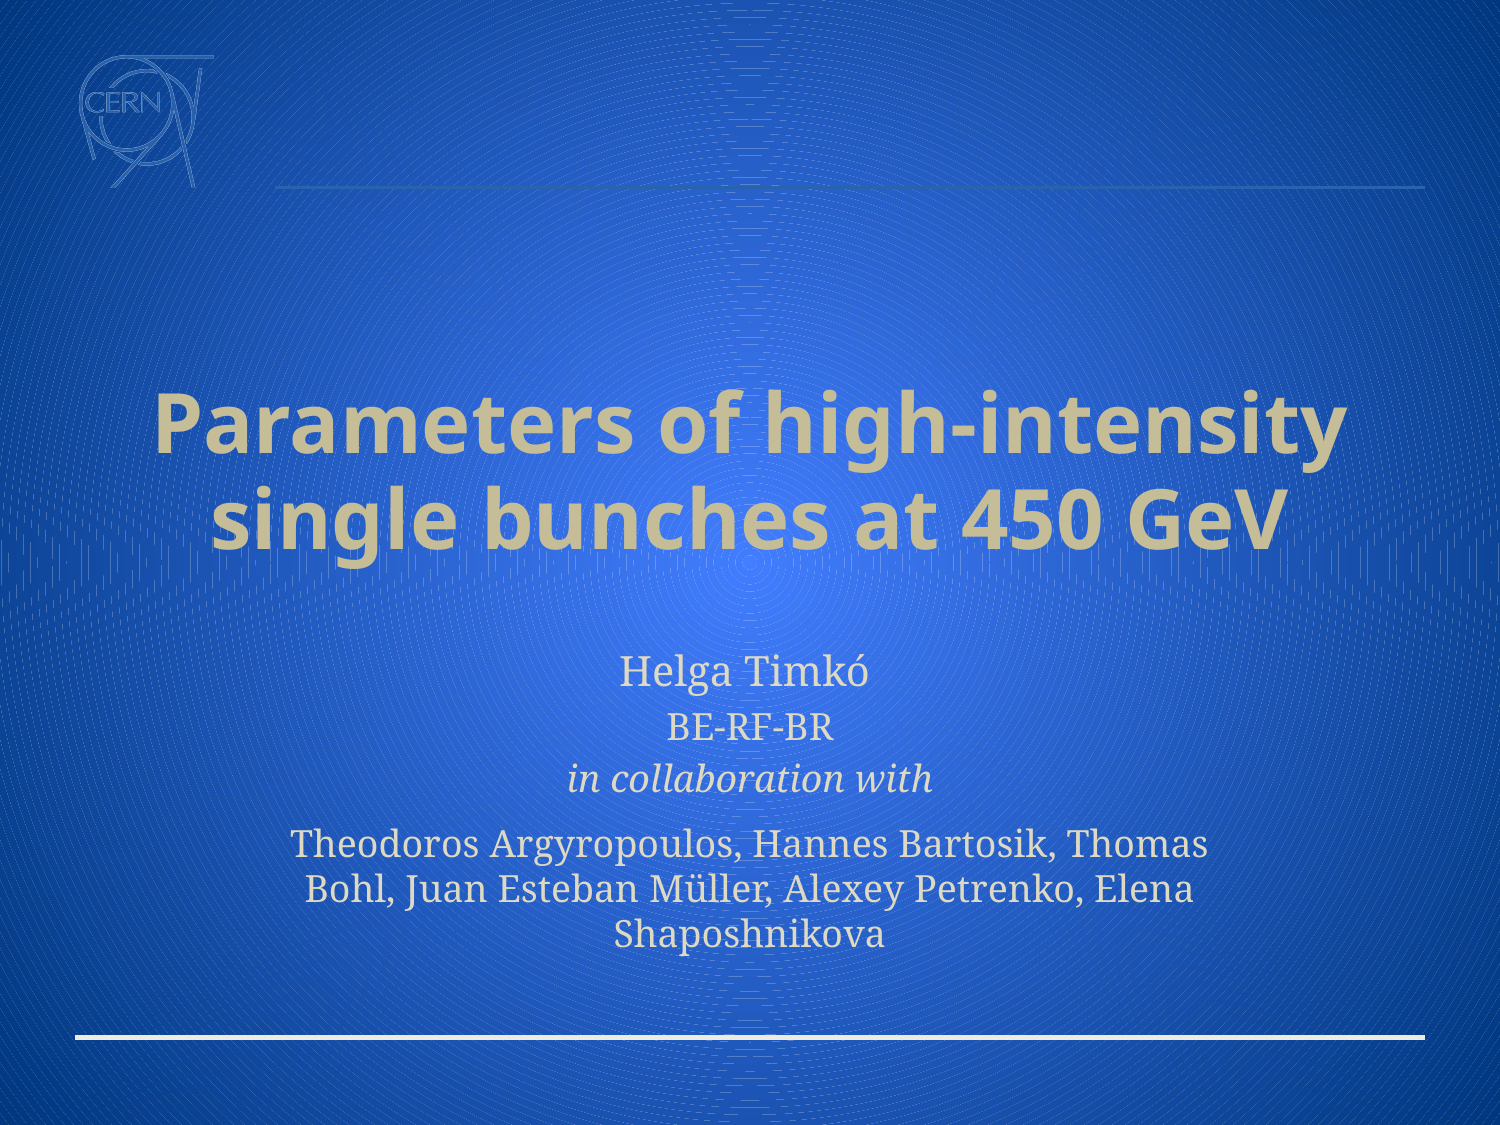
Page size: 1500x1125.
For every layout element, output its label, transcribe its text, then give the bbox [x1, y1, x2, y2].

subtitle Helga Timkó BE-RF-BR in collaboration with Theodoros Argyropoulos, Hannes Bartosik, Thomas Bohl, Juan Esteban Müller, Alexey Petrenko, Elena Shaposhnikova [225, 637, 1275, 1000]
picture [75, 49, 217, 188]
title Parameters of high-intensity single bunches at 450 GeV [112, 349, 1388, 591]
